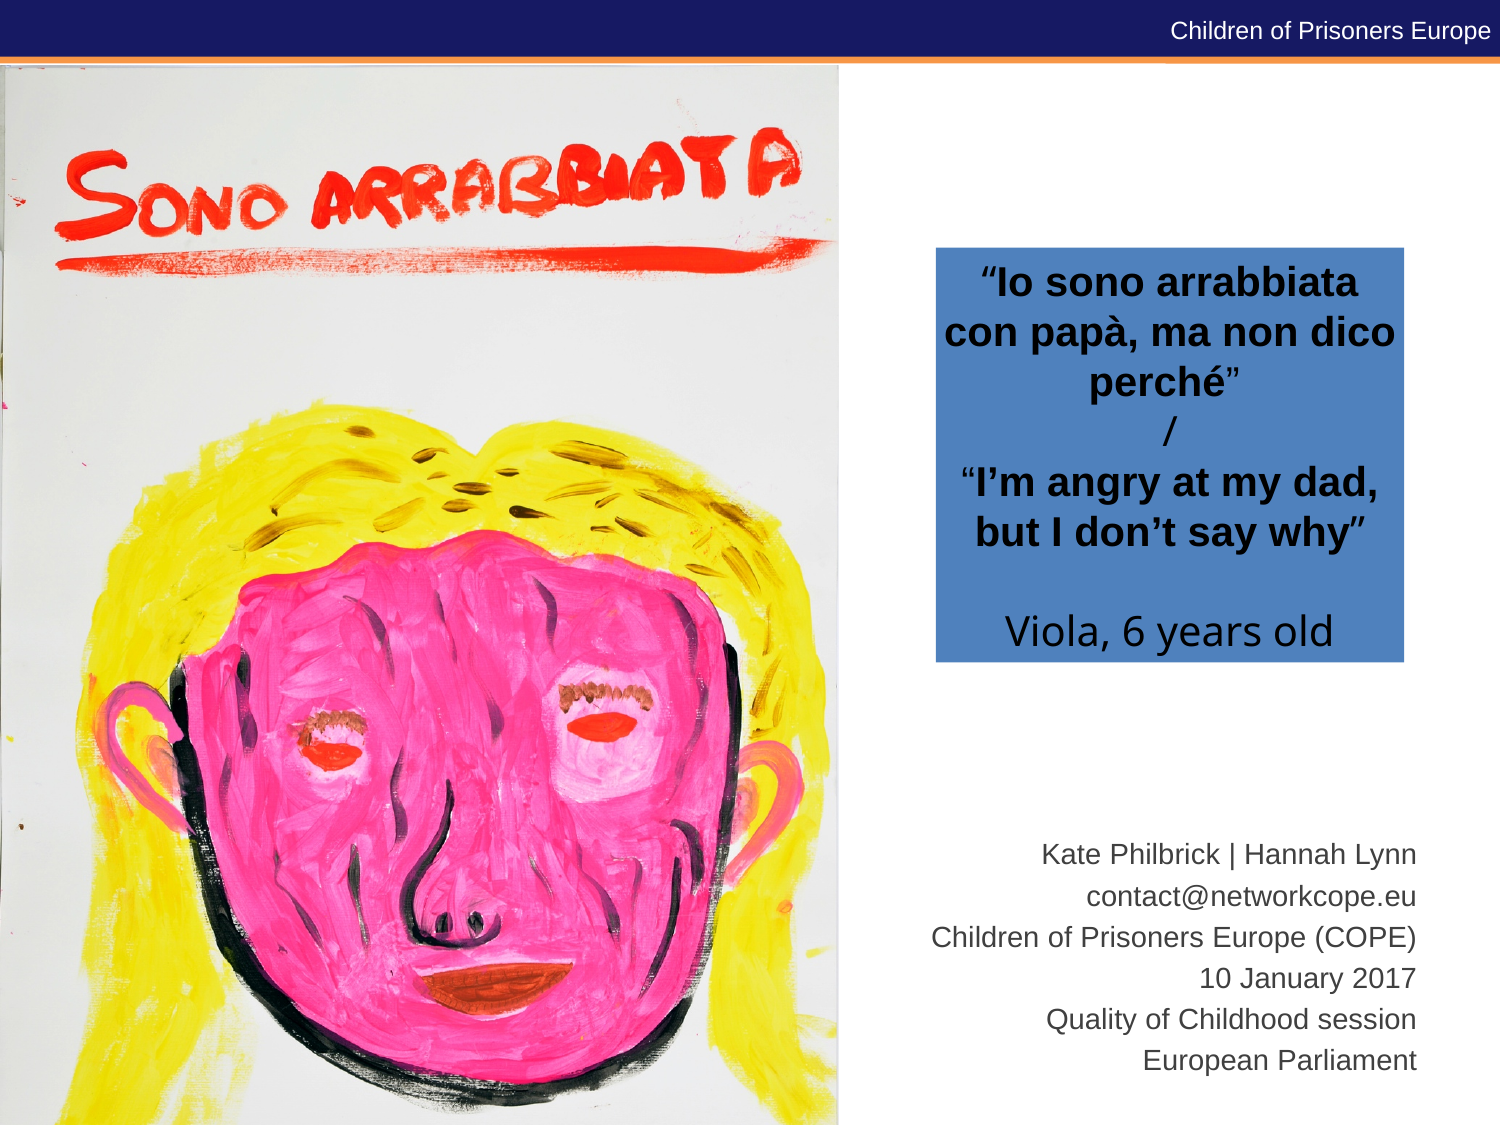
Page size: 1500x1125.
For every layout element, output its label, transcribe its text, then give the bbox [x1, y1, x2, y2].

list Kate Philbrick | Hannah Lynn contact@networkcope.eu Children of Prisoners Europe (COPE) 10 January 2017 Quality of Childhood session European Parliament [847, 827, 1426, 1105]
picture [0, 65, 839, 1125]
text_box “Io sono arrabbiata con papà, ma non dico perché” / “I’m angry at my dad, but I don’t say why” Viola, 6 years old [935, 247, 1405, 663]
text_box Children of Prisoners Europe [824, 7, 1500, 53]
